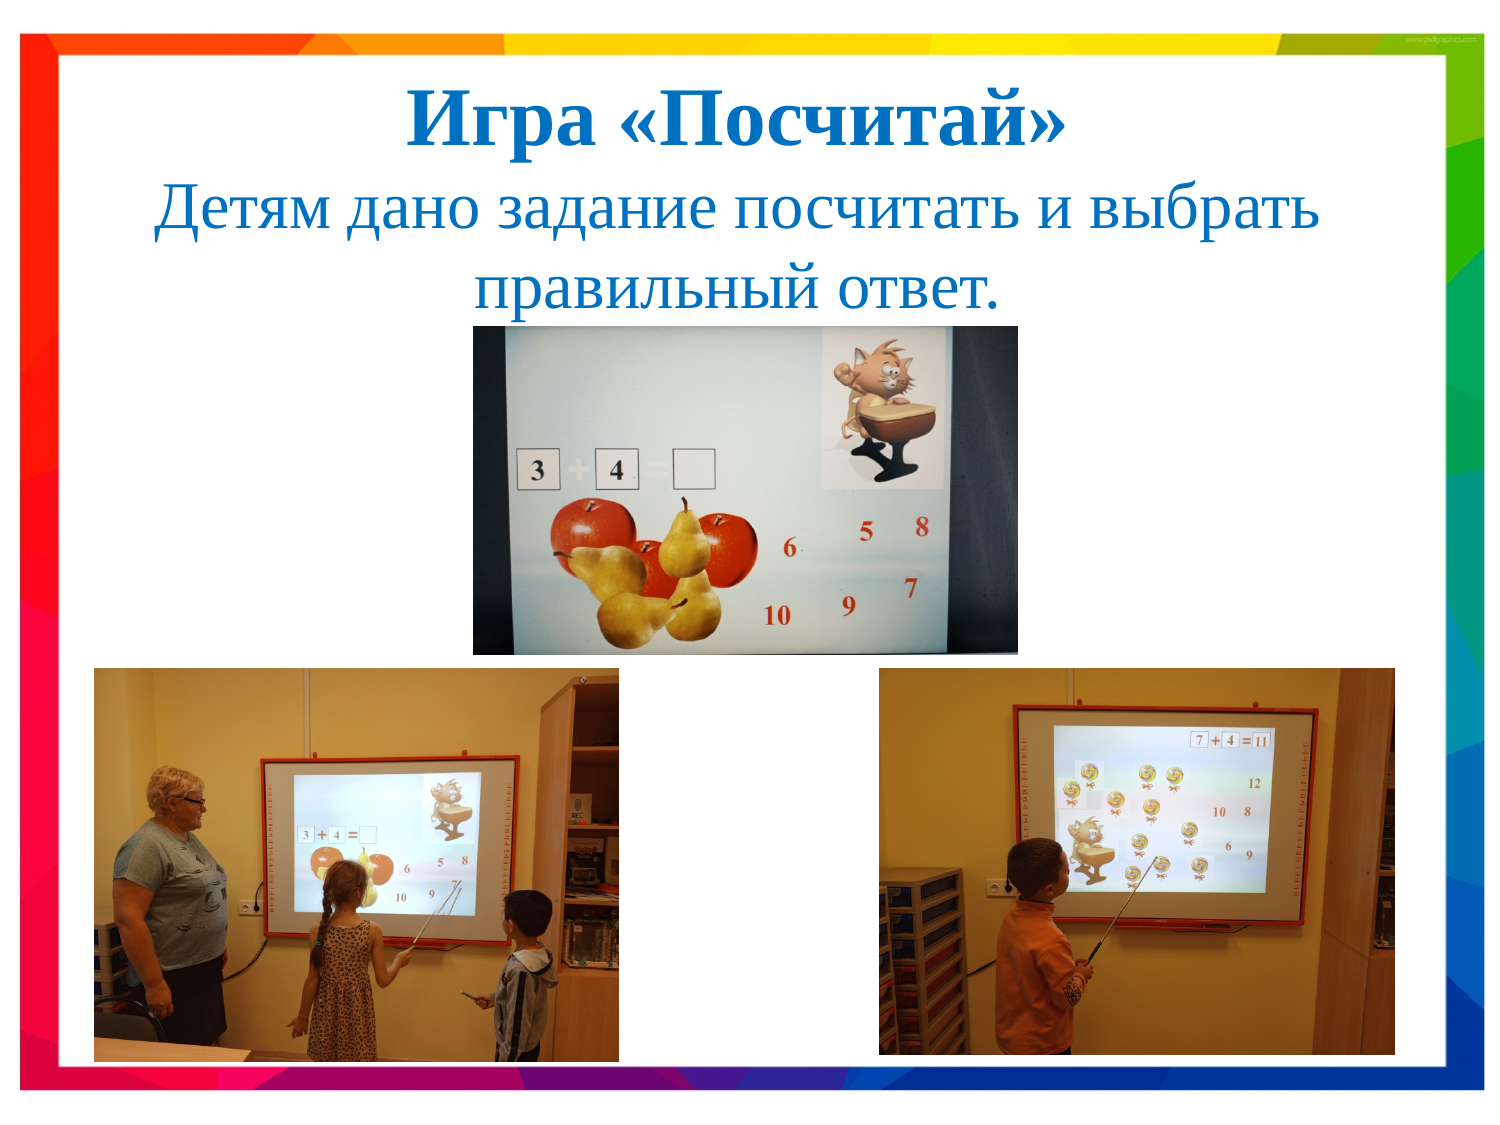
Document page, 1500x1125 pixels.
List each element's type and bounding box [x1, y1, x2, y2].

picture [0, 0, 1500, 1124]
list [879, 668, 1396, 1056]
